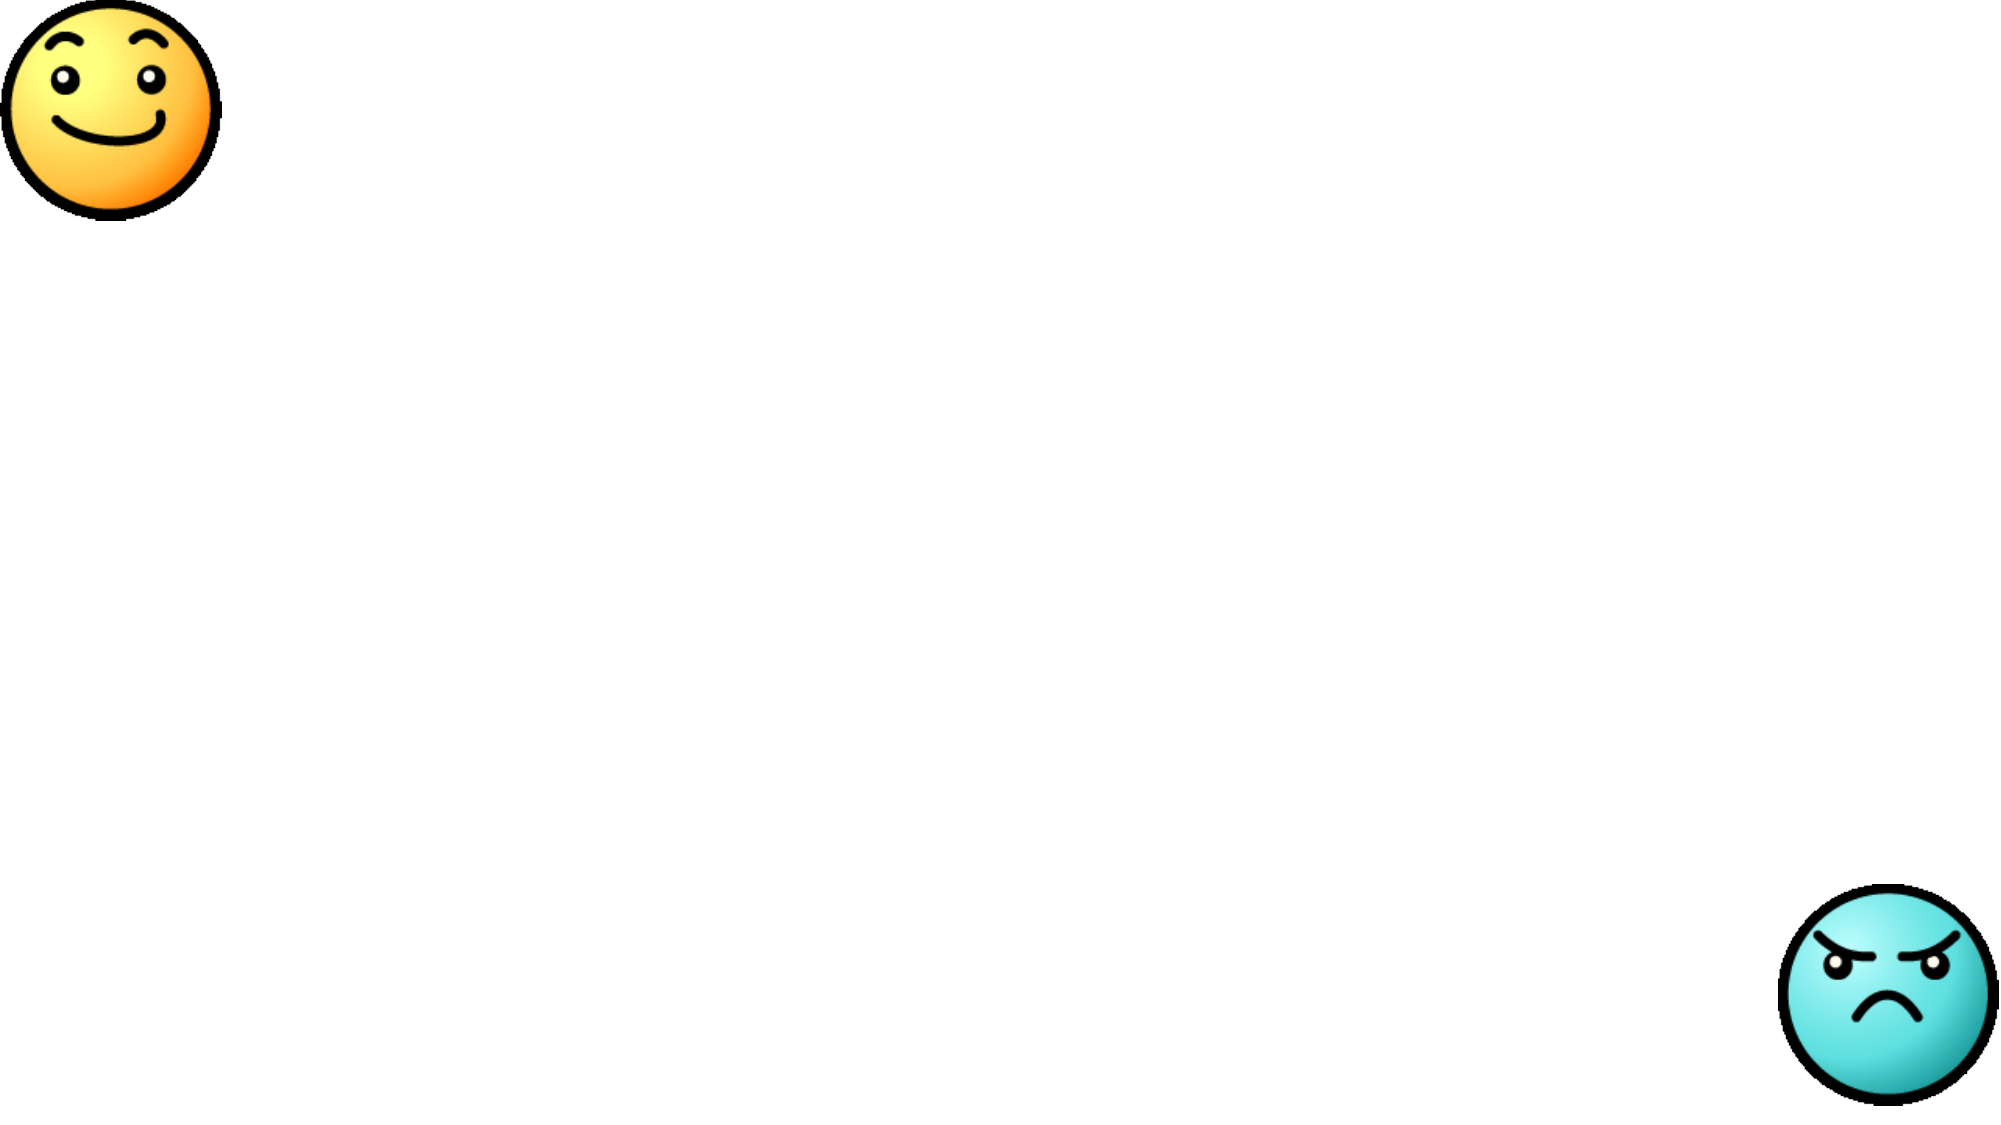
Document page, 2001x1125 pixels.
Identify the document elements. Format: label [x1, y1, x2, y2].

picture [0, 0, 222, 221]
picture [1778, 884, 1999, 1106]
